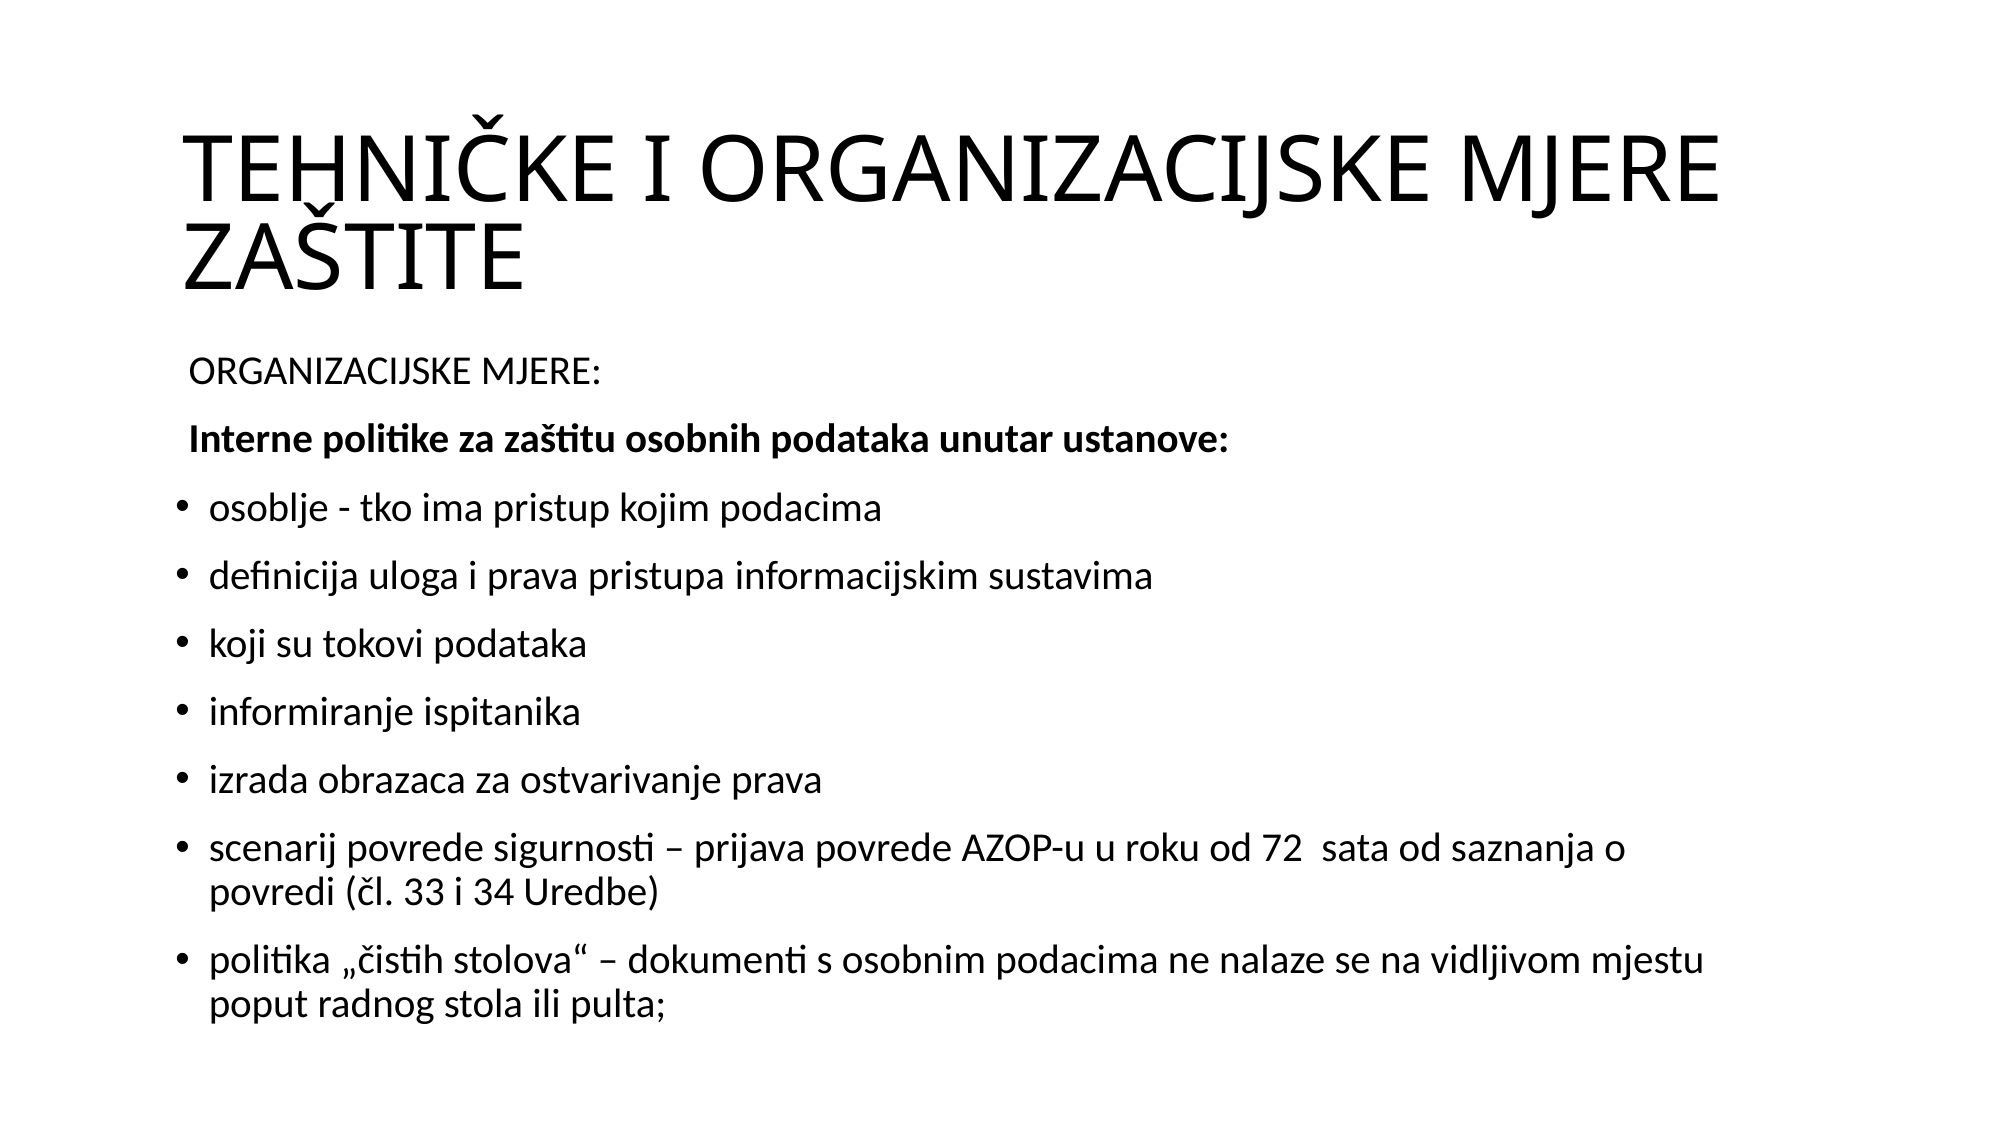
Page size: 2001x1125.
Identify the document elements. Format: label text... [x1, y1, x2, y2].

title TEHNIČKE I ORGANIZACIJSKE MJERE ZAŠTITE [168, 96, 1763, 341]
list ORGANIZACIJSKE MJERE: Interne politike za zaštitu osobnih podataka unutar ustanove: osoblje - tko ima pristup kojim podacima definicija uloga i prava pristupa informacijskim sustavima koji su tokovi podataka informiranje ispitanika izrada obrazaca za ostvarivanje prava scenarij povrede sigurnosti – prijava povrede AZOP-u u roku od 72 sata od saznanja o povredi (čl. 33 i 34 Uredbe) politika „čistih stolova“ – dokumenti s osobnim podacima ne nalaze se na vidljivom mjestu poput radnog stola ili pulta; [168, 341, 1763, 1035]
